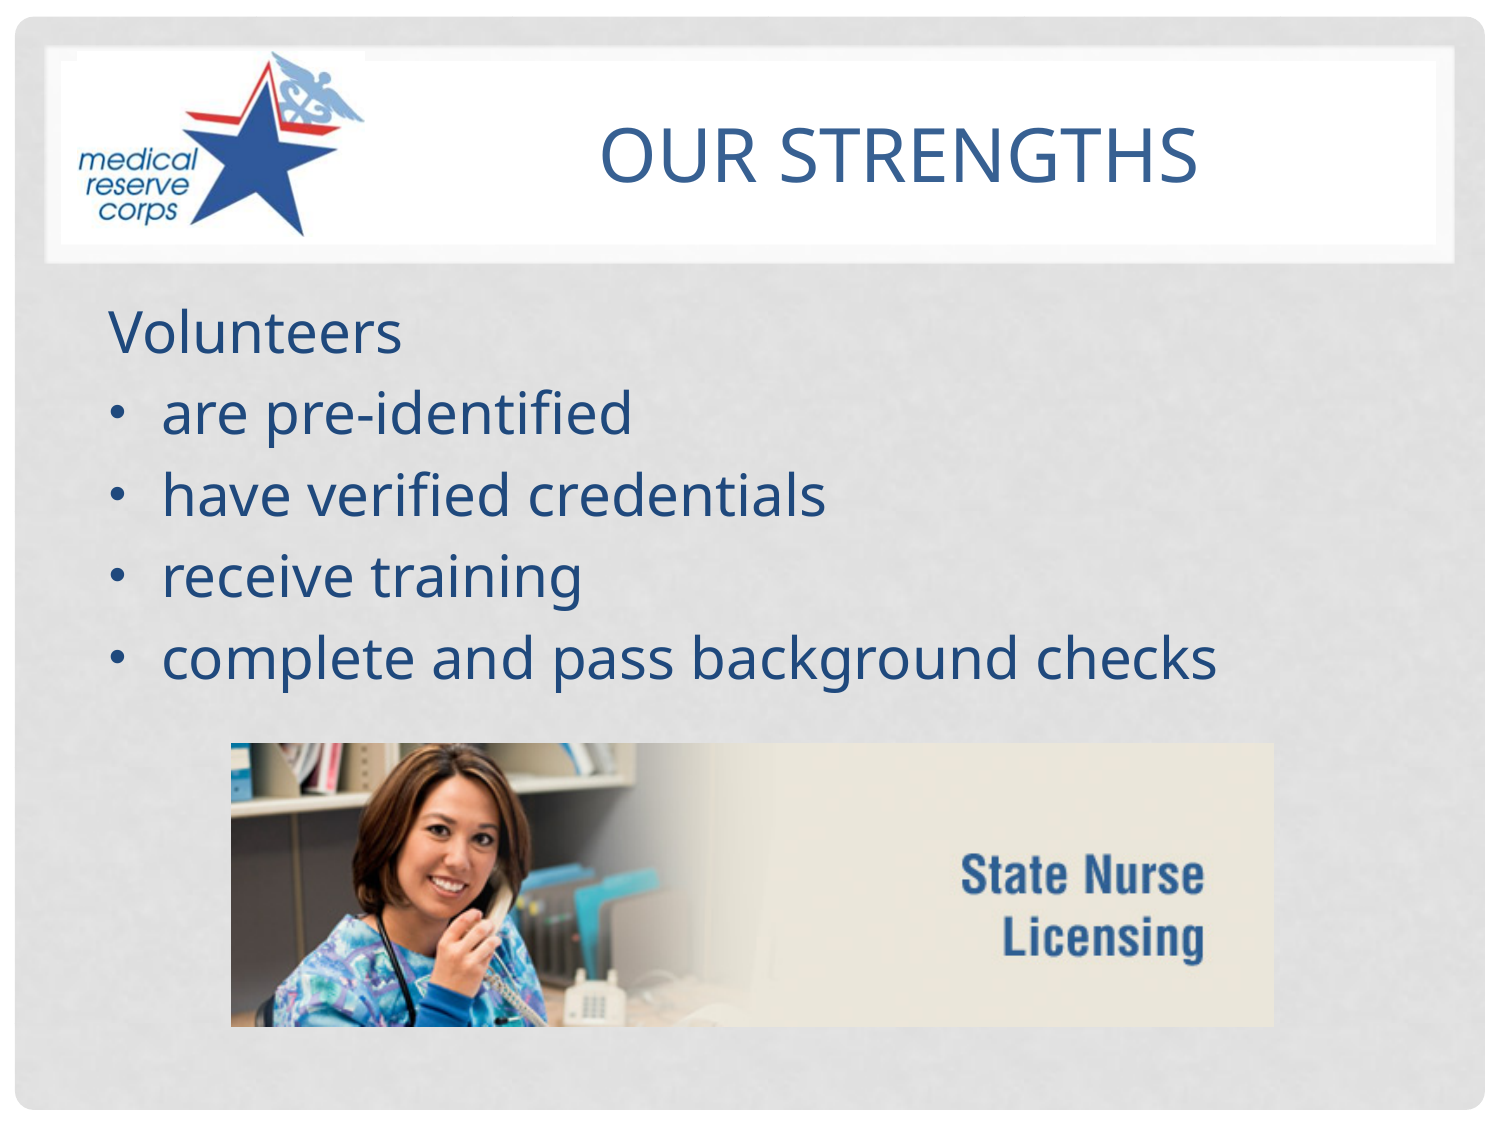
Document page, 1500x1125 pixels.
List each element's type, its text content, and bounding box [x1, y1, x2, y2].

picture [231, 743, 1274, 1028]
picture [77, 51, 365, 237]
title Our Strengths [372, 66, 1425, 238]
list Volunteers are pre-identified have verified credentials receive training complete and pass background checks [75, 287, 1425, 1005]
